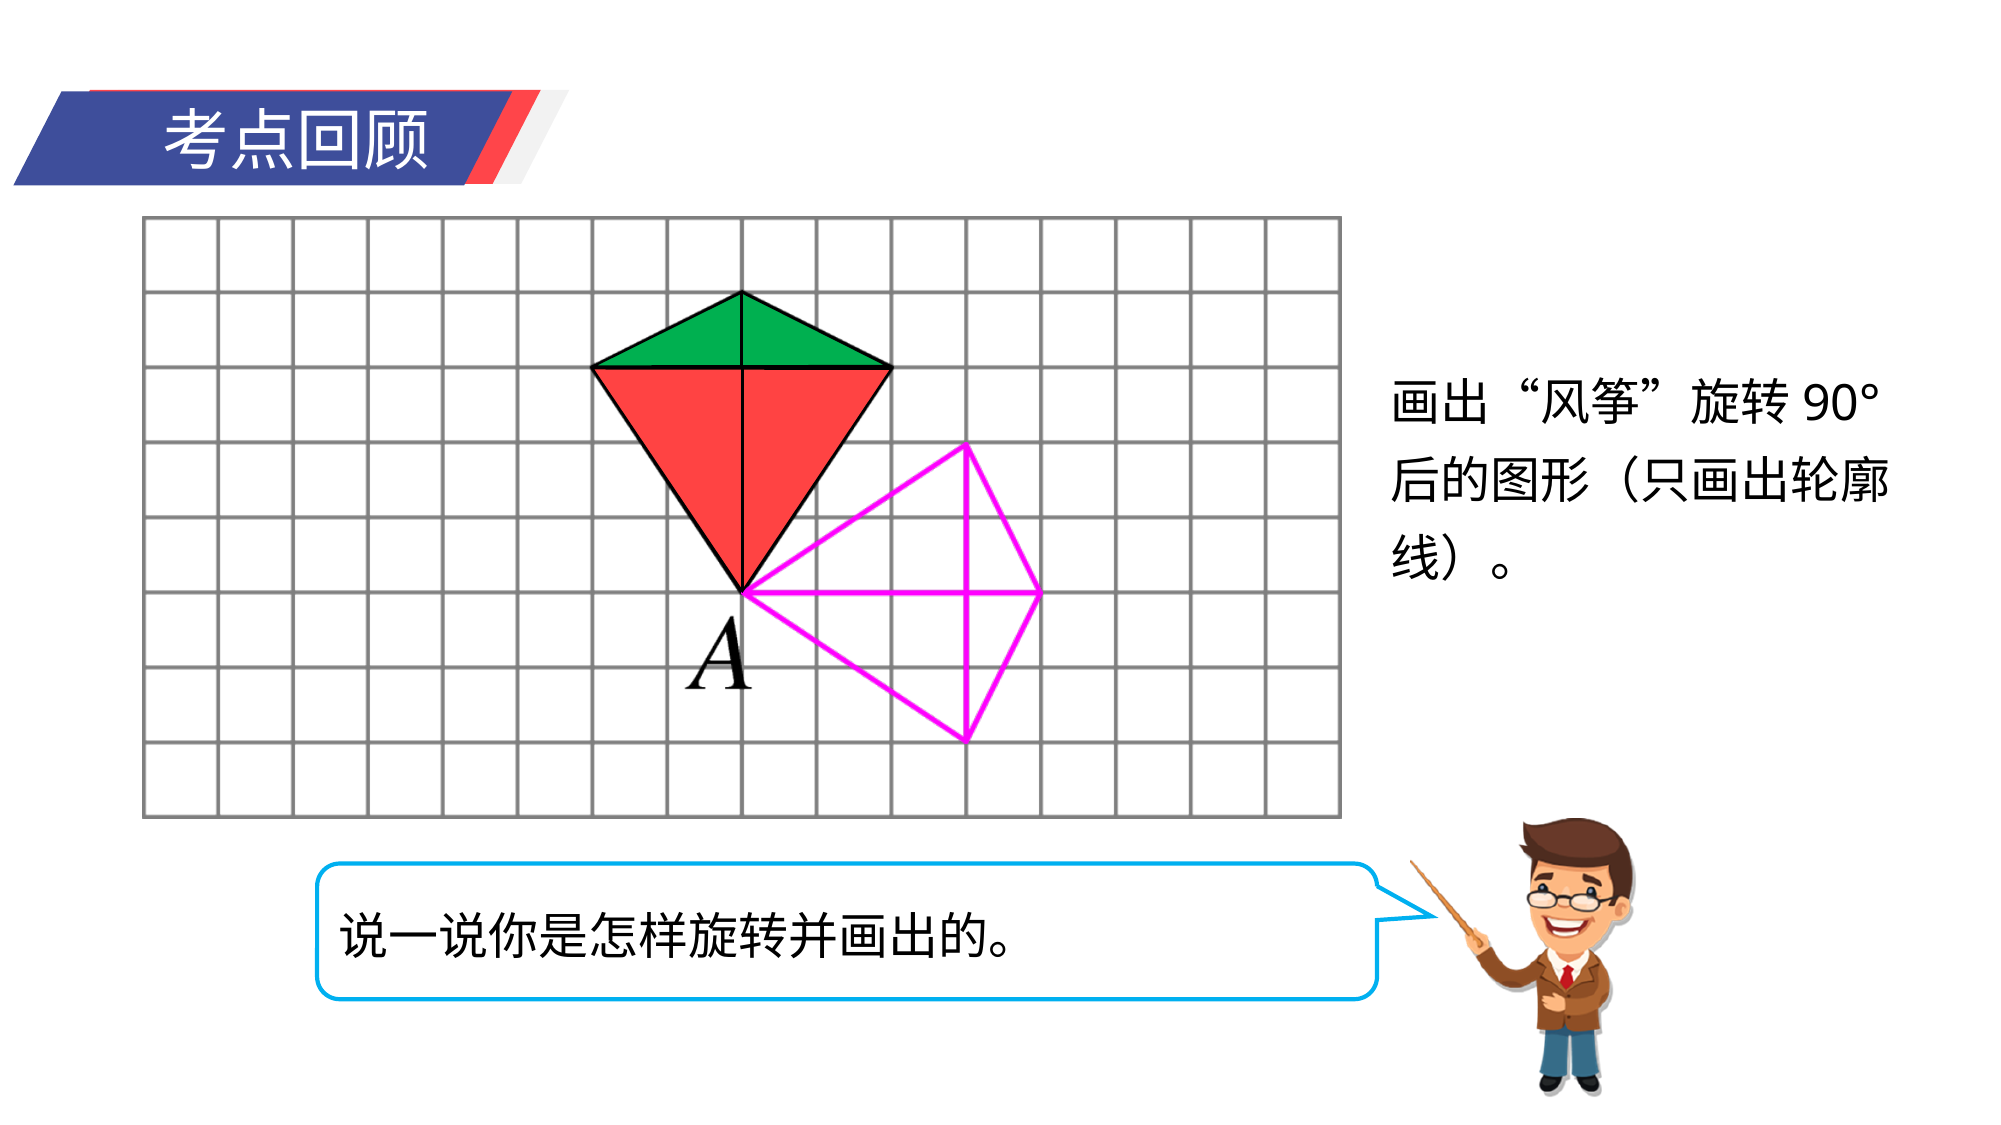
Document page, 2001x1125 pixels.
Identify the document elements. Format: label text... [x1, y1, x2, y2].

picture [1410, 818, 1637, 1098]
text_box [592, 291, 892, 592]
picture [142, 216, 1342, 819]
picture [1410, 908, 1420, 915]
text_box 说一说你是怎样旋转并画出的。 [316, 862, 1410, 1001]
text_box 画出“风筝”旋转90°后的图形（只画出轮廓线）。 [1375, 344, 1907, 594]
